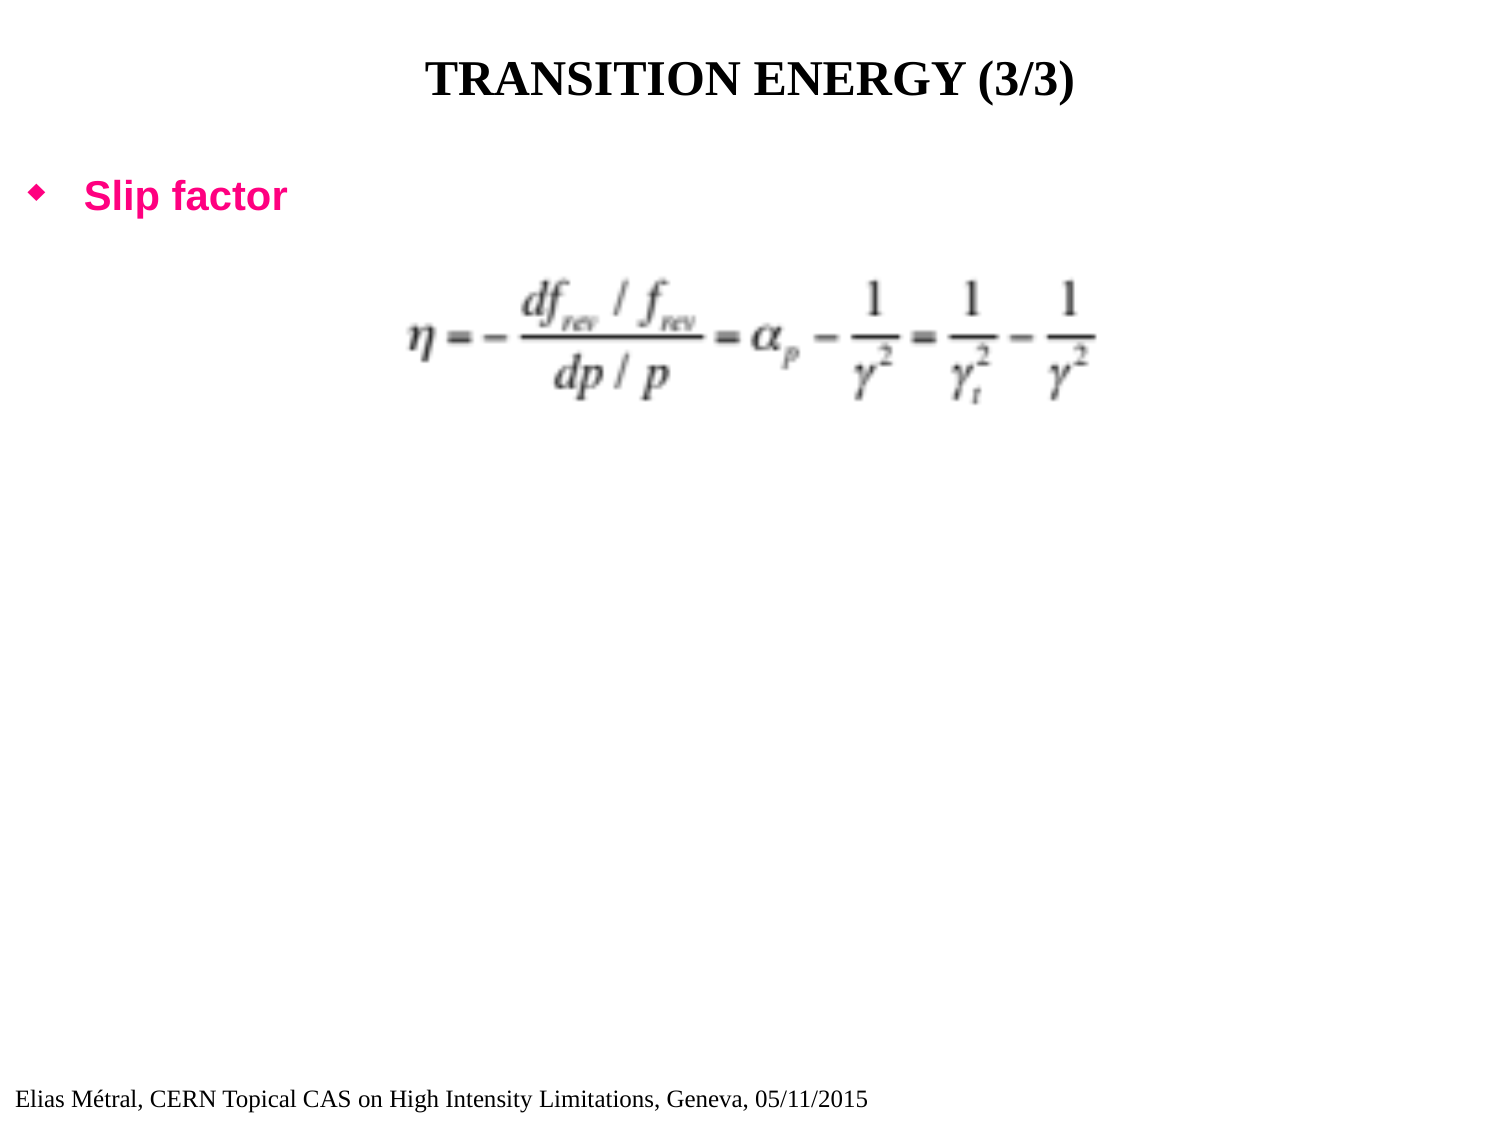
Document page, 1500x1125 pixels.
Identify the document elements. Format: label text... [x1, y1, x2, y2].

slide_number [0, 1074, 1500, 1125]
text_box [393, 266, 1116, 410]
title TRANSITION ENERGY (3/3) [0, 24, 1500, 125]
text_box Slip factor [12, 160, 668, 244]
